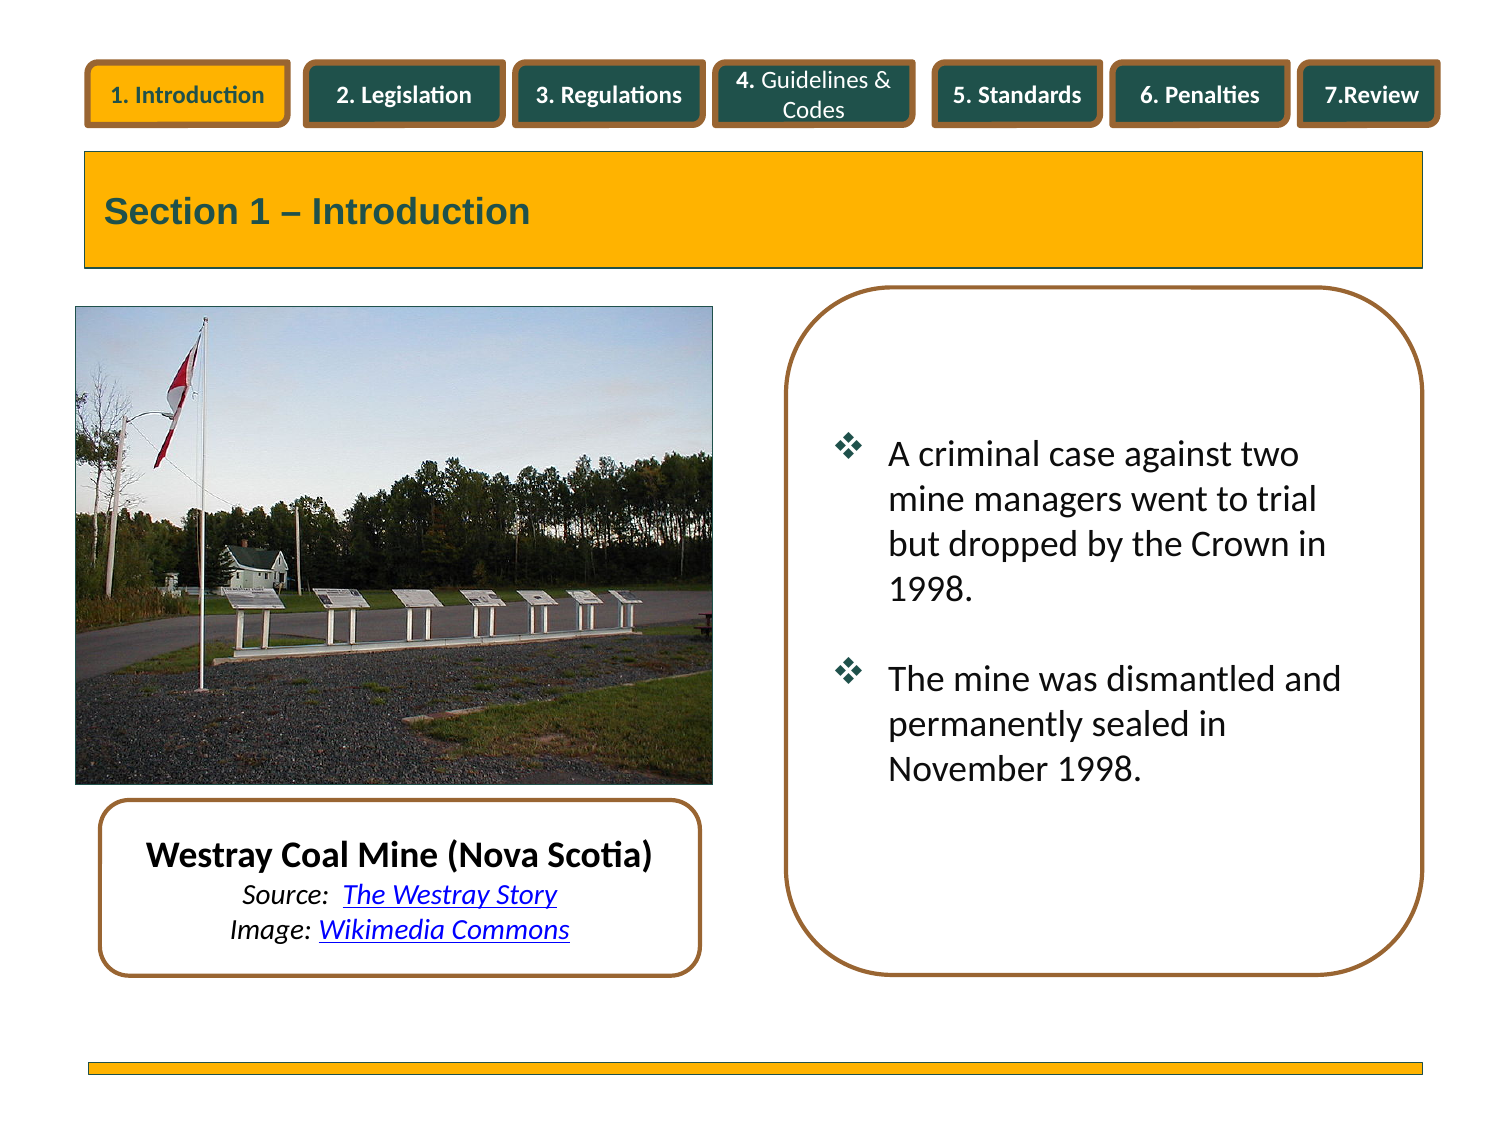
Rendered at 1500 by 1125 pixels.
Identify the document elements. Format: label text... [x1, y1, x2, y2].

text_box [84, 62, 1438, 269]
picture [74, 305, 713, 785]
text_box Westray Coal Mine (Nova Scotia) Source: The Westray Story Image: Wikimedia Commons [97, 797, 703, 978]
text_box A criminal case against two mine managers went to trial but dropped by the Crown in 1998. The mine was dismantled and permanently sealed in November 1998. [783, 285, 1425, 978]
text_box [87, 1060, 1424, 1077]
